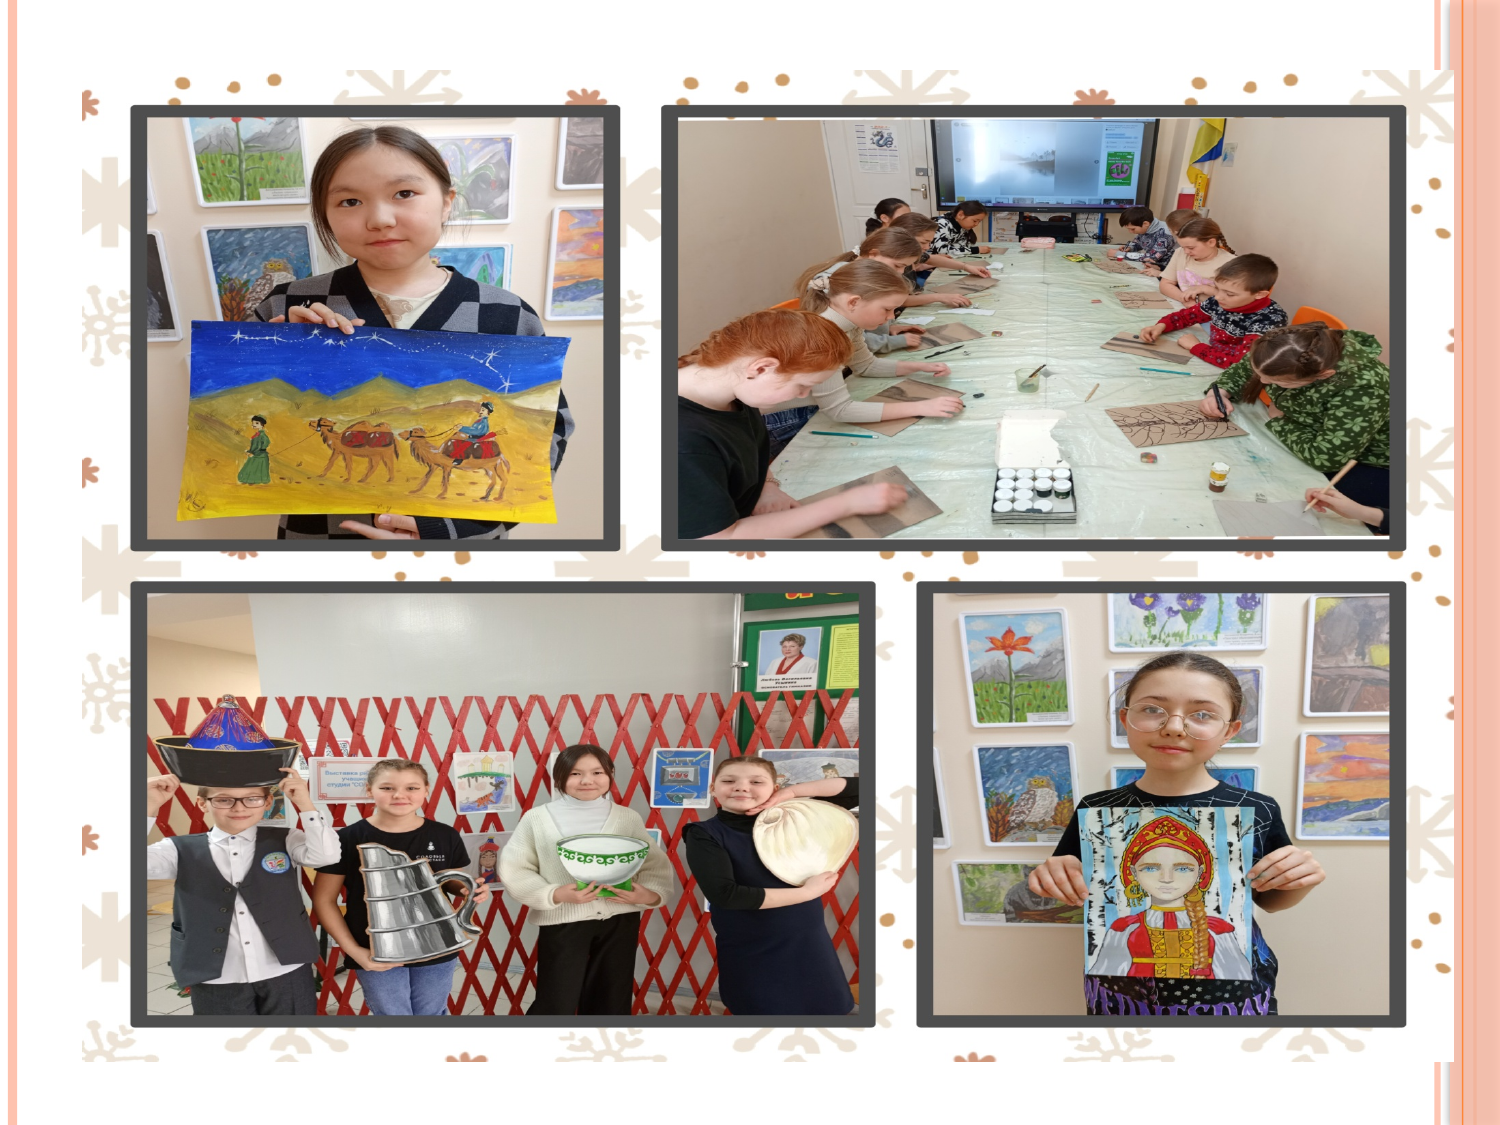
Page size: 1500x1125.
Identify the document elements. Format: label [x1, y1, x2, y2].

list [81, 69, 1454, 1063]
